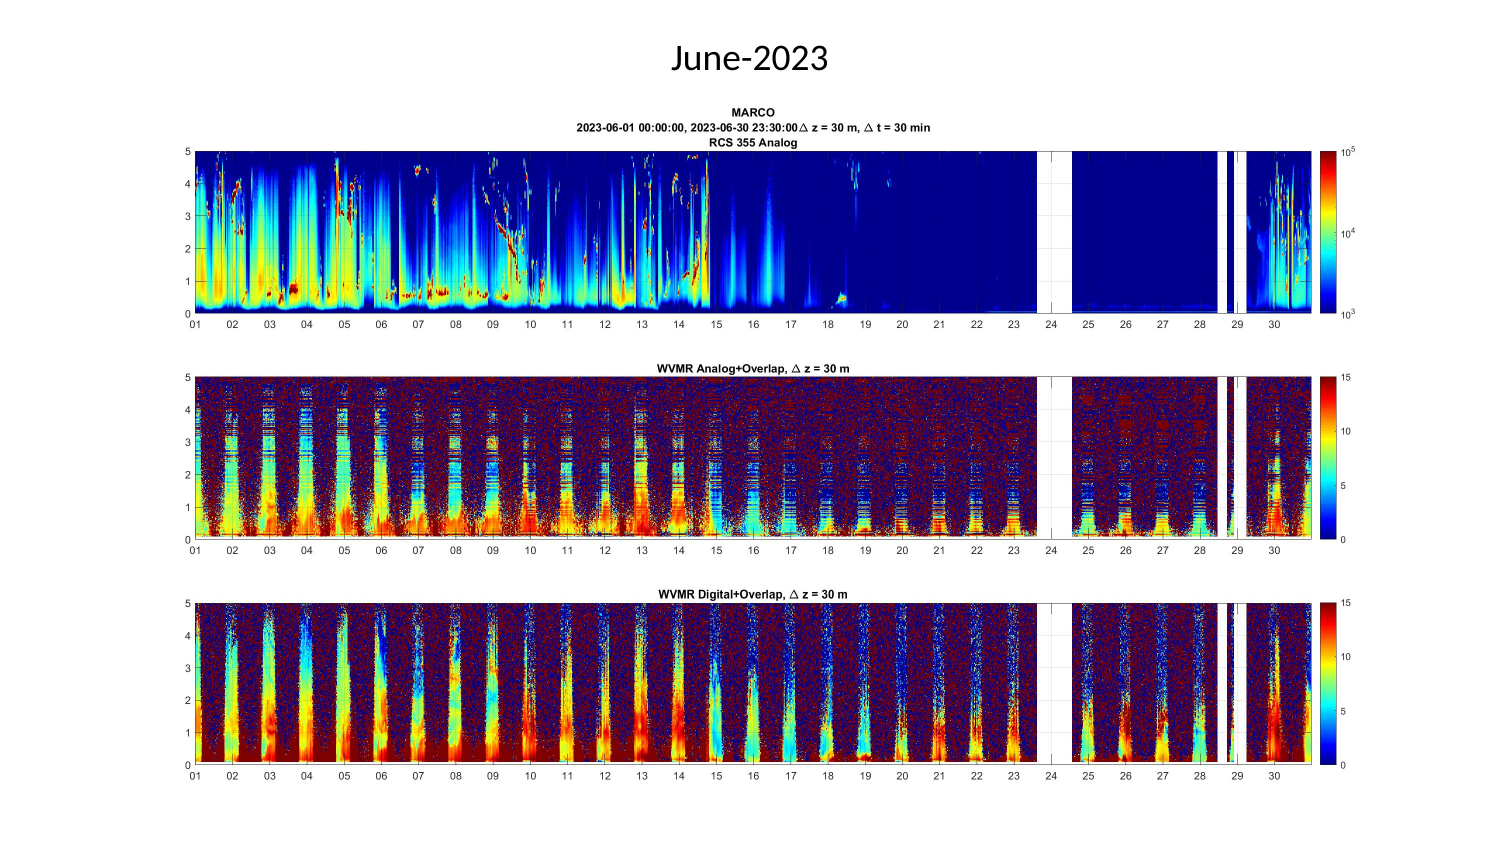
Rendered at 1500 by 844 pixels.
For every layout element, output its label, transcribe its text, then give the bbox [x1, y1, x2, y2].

picture [0, 94, 1500, 844]
title June-2023 [128, 20, 1371, 92]
